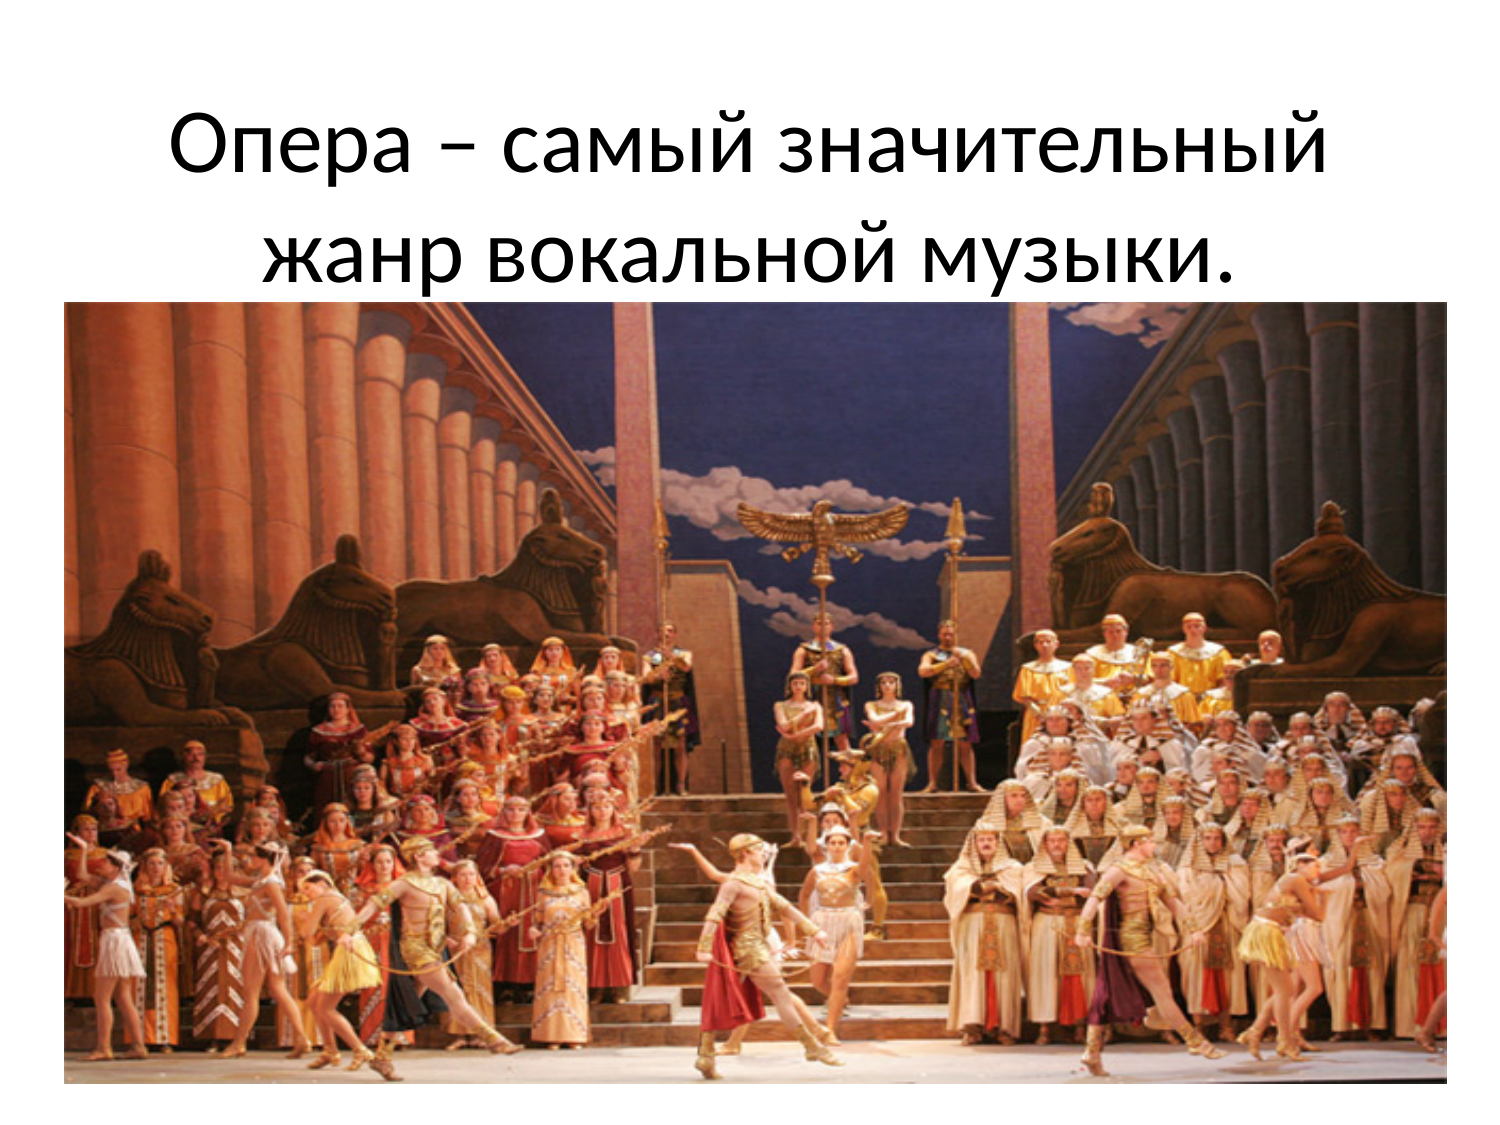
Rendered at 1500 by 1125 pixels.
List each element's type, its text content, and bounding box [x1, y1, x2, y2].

title Опера – самый значительный жанр вокальной музыки. [112, 54, 1388, 300]
picture [64, 302, 1448, 1084]
